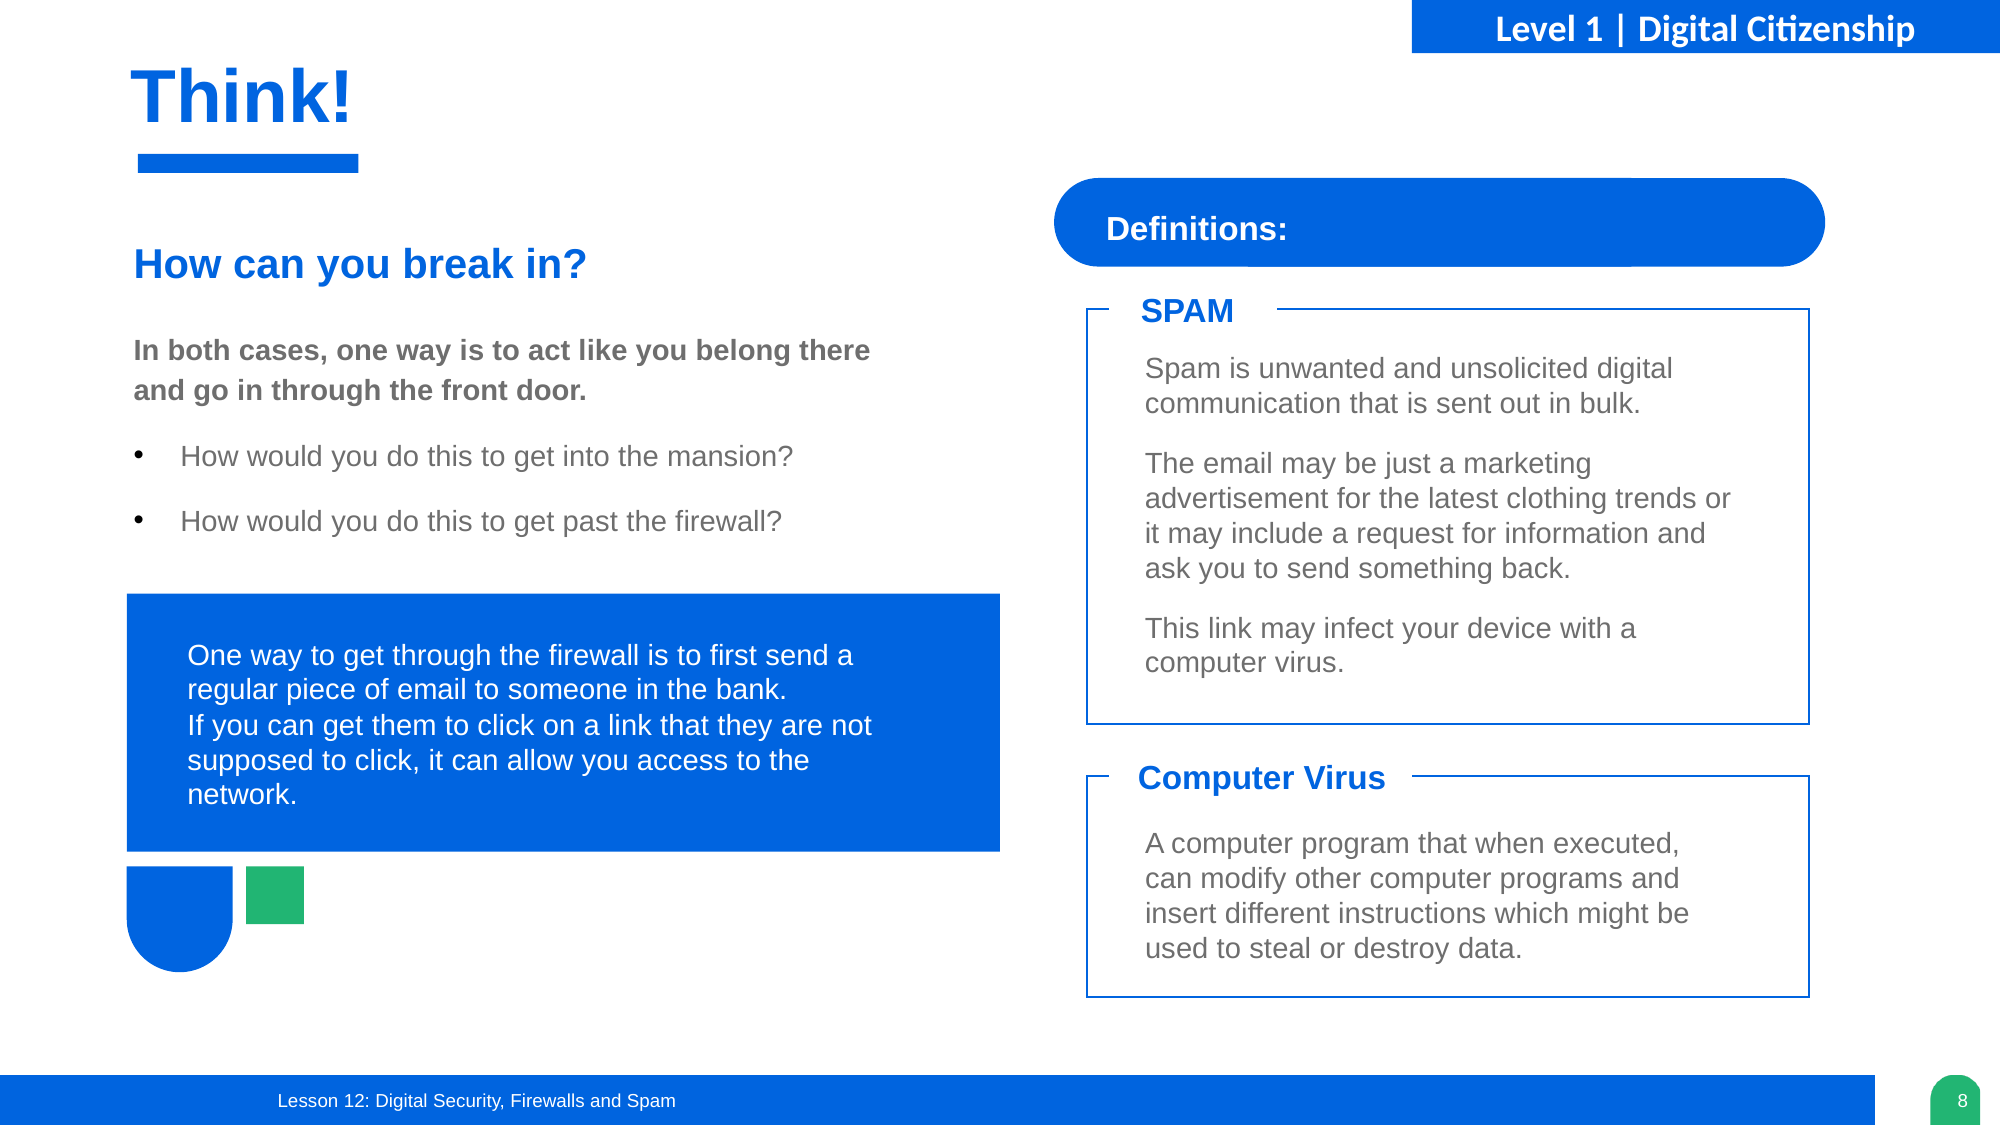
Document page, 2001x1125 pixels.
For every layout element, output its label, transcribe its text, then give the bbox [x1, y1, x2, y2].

text_box Spam is unwanted and unsolicited digital communication that is sent out in bulk. The email may be just a marketing advertisement for the latest clothing trends or it may include a request for information and ask you to send something back. This link may infect your device with a computer virus. [1109, 341, 1755, 687]
text_box One way to get through the firewall is to first send a regular piece of email to someone in the bank. If you can get them to click on a link that they are not supposed to click, it can allow you access to the network. [151, 628, 900, 819]
text_box [1086, 308, 1810, 725]
text_box Think! [115, 50, 1841, 166]
text_box [1086, 775, 1810, 998]
text_box Level 1 | Digital Citizenship [1411, 0, 2000, 54]
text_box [1054, 177, 1826, 267]
text_box SPAM [1093, 282, 1262, 337]
text_box A computer program that when executed, can modify other computer programs and insert different instructions which might be used to steal or destroy data. [1109, 817, 1736, 972]
text_box In both cases, one way is to act like you belong there and go in through the front door. How would you do this to get into the mansion? How would you do this to get past the firewall? [97, 318, 909, 545]
slide_number 8 [1533, 1077, 1984, 1123]
text_box [137, 153, 359, 174]
text_box [126, 592, 1001, 853]
text_box [125, 865, 234, 974]
text_box [1108, 290, 1278, 339]
footer Lesson 12: Digital Security, Firewalls and Spam [262, 1077, 938, 1123]
text_box Computer Virus [1075, 748, 1449, 804]
text_box How can you break in? [97, 222, 849, 295]
text_box [245, 865, 305, 925]
